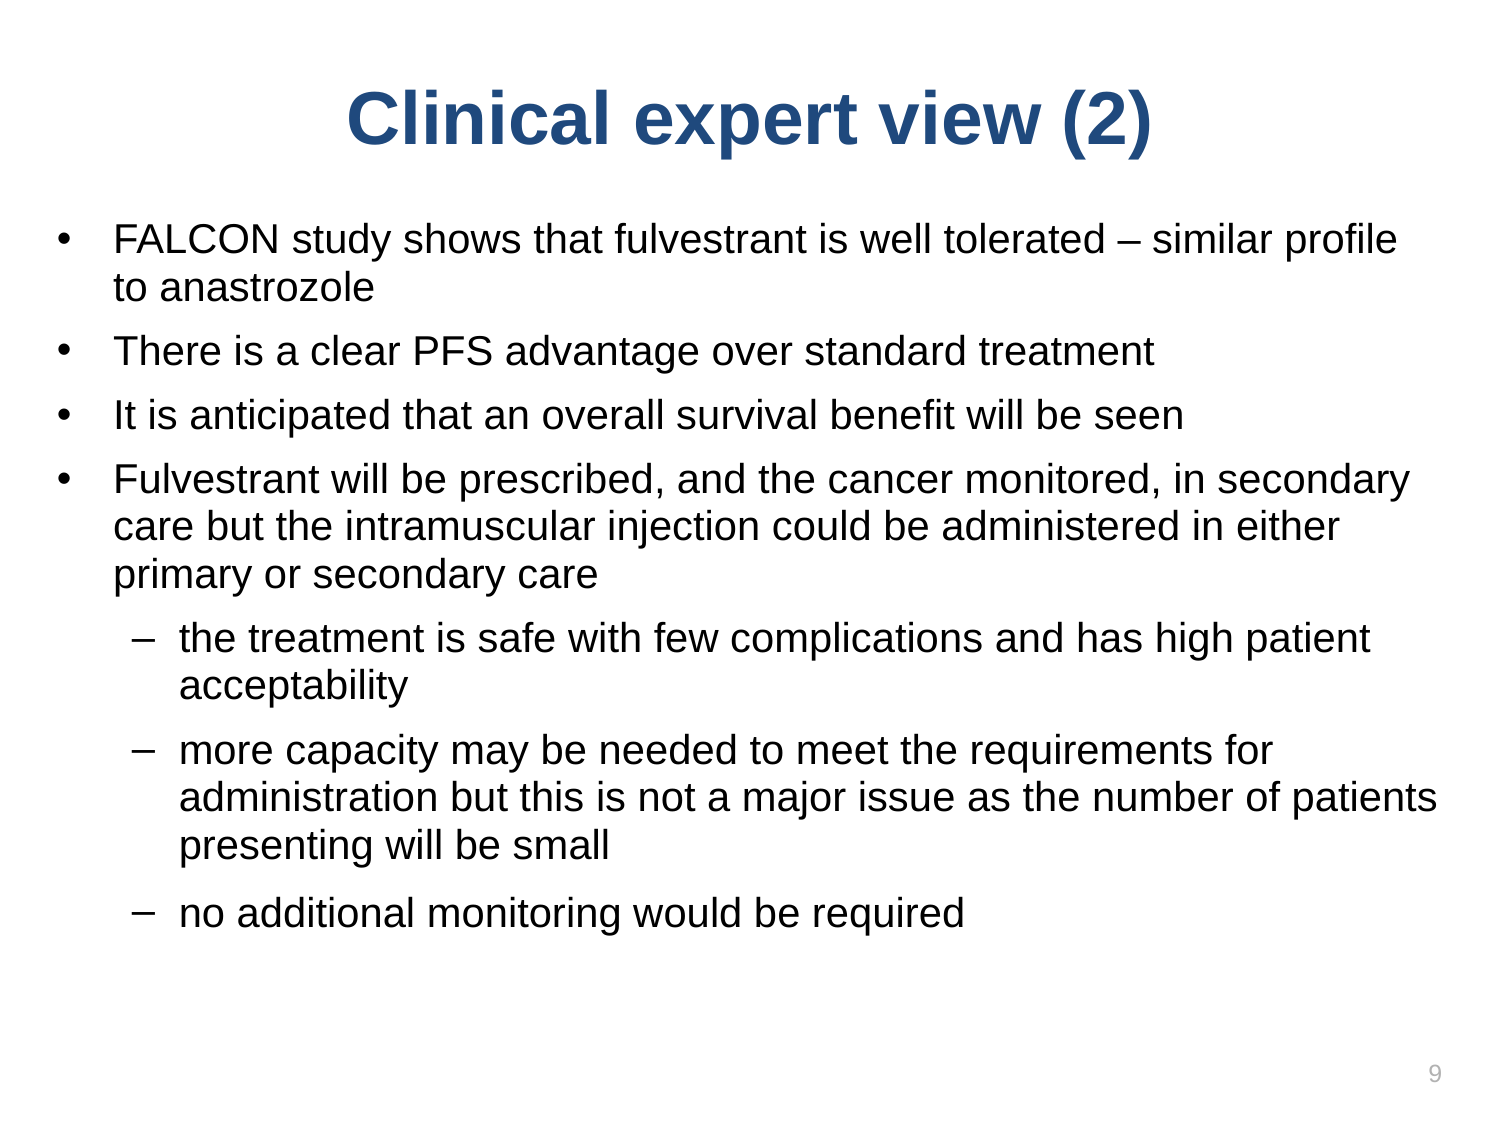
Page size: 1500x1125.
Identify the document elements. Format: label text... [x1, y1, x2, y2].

slide_number 9 [1119, 1042, 1458, 1103]
list FALCON study shows that fulvestrant is well tolerated – similar profile to anastrozole There is a clear PFS advantage over standard treatment It is anticipated that an overall survival benefit will be seen Fulvestrant will be prescribed, and the cancer monitored, in secondary care but the intramuscular injection could be administered in either primary or secondary care the treatment is safe with few complications and has high patient acceptability more capacity may be needed to meet the requirements for administration but this is not a major issue as the number of patients presenting will be small no additional monitoring would be required [41, 208, 1459, 1035]
title Clinical expert view (2) [41, 43, 1459, 198]
